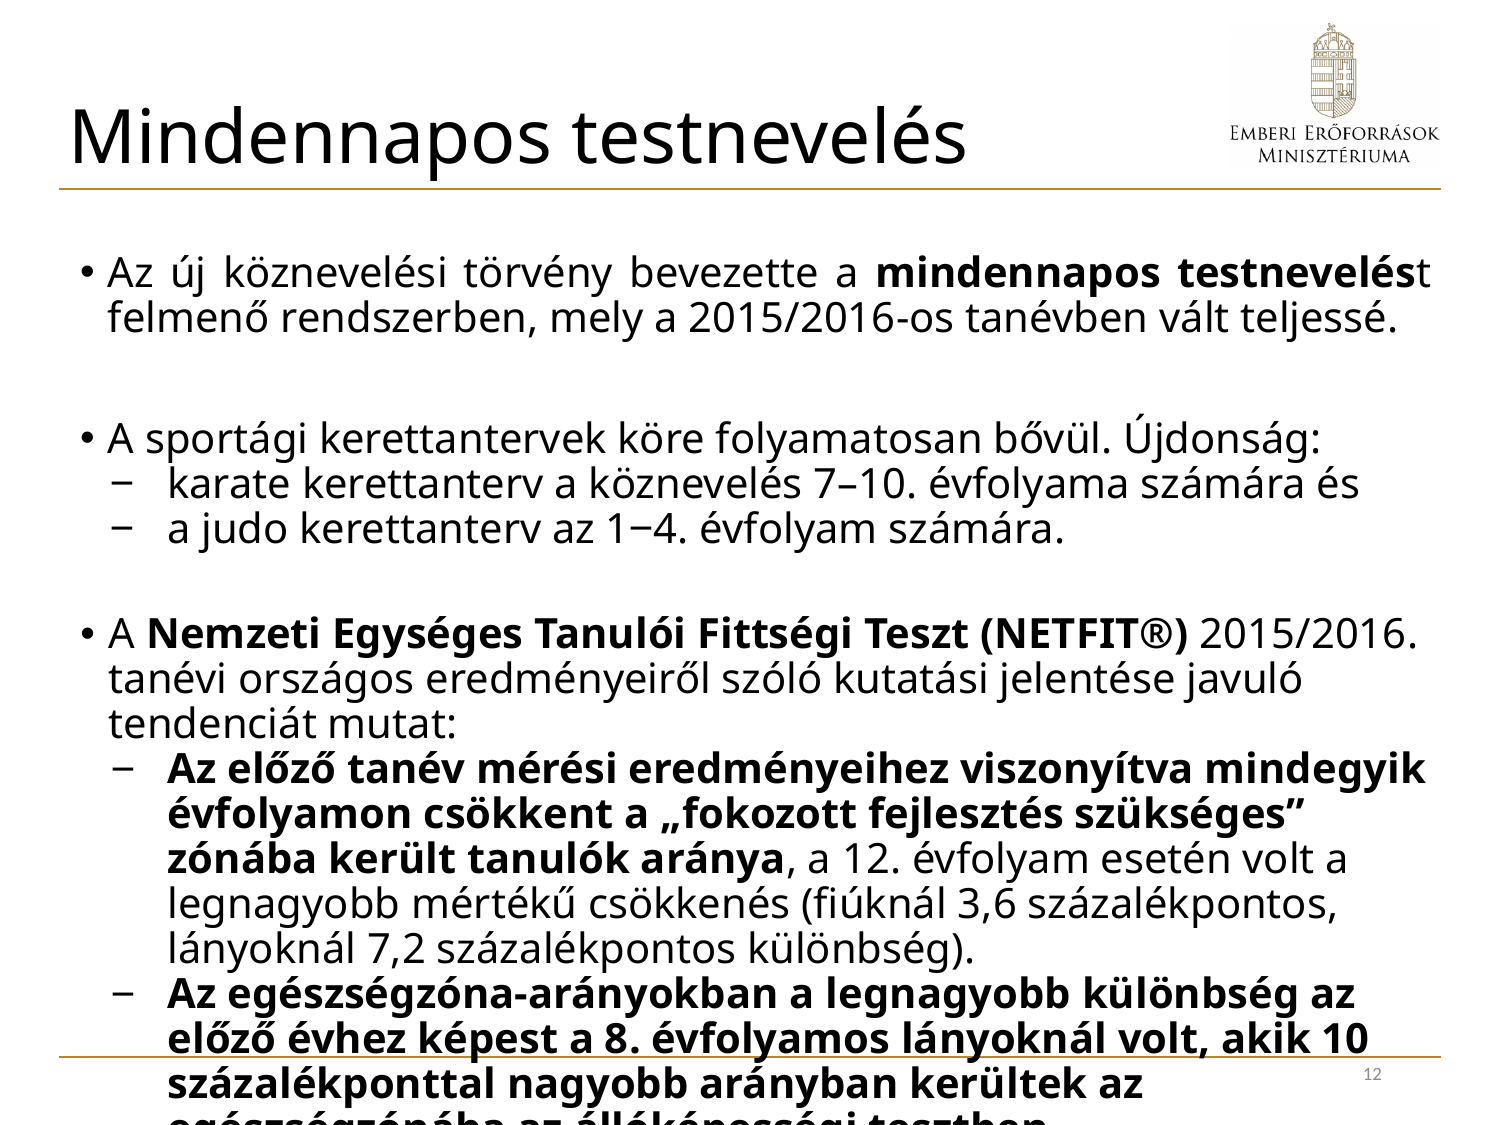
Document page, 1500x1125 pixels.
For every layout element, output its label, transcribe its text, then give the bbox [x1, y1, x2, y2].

slide_number 12 [1059, 1059, 1397, 1103]
picture [1228, 23, 1440, 167]
list Az új köznevelési törvény bevezette a mindennapos testnevelést felmenő rendszerben, mely a 2015/2016-os tanévben vált teljessé. A sportági kerettantervek köre folyamatosan bővül. Újdonság: karate kerettanterv a köznevelés 7–10. évfolyama számára és a judo kerettanterv az 1‒4. évfolyam számára. A Nemzeti Egységes Tanulói Fittségi Teszt (NETFIT®) 2015/2016. tanévi országos eredményeiről szóló kutatási jelentése javuló tendenciát mutat: Az előző tanév mérési eredményeihez viszonyítva mindegyik évfolyamon csökkent a „fokozott fejlesztés szükséges” zónába került tanulók aránya, a 12. évfolyam esetén volt a legnagyobb mértékű csökkenés (fiúknál 3,6 százalékpontos, lányoknál 7,2 százalékpontos különbség). Az egészségzóna-arányokban a legnagyobb különbség az előző évhez képest a 8. évfolyamos lányoknál volt, akik 10 százalékponttal nagyobb arányban kerültek az egészségzónába az állóképességi tesztben. [64, 243, 1447, 1059]
title Mindennapos testnevelés [53, 30, 1347, 249]
